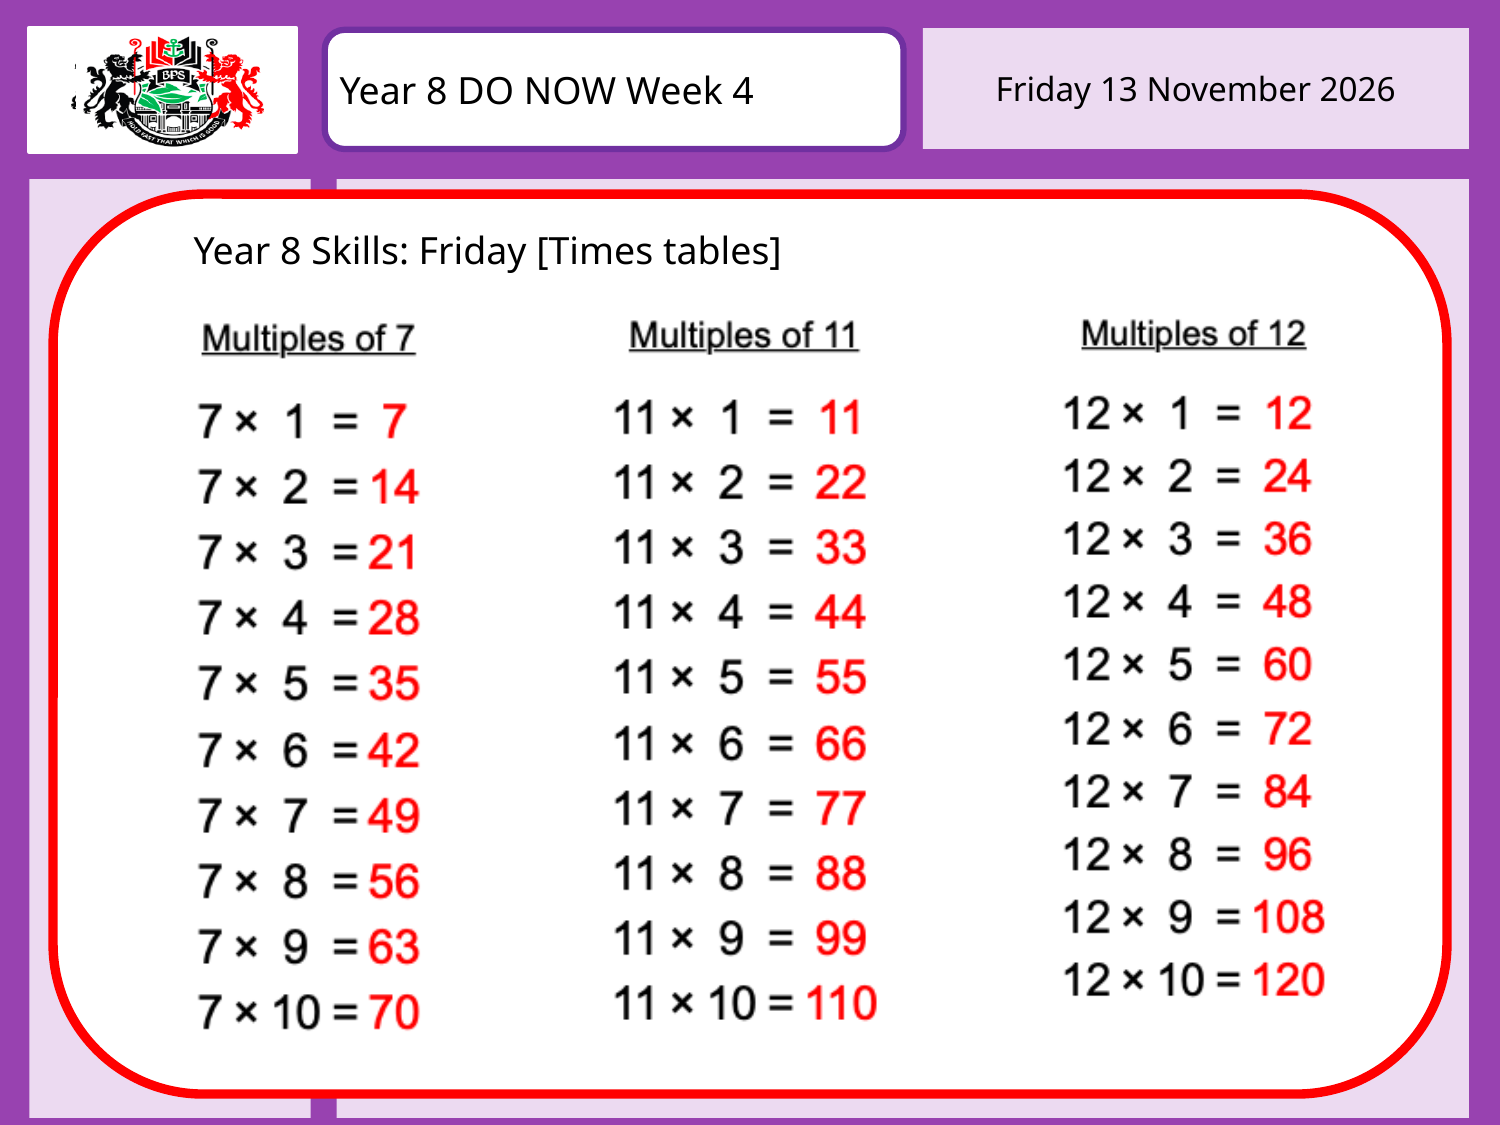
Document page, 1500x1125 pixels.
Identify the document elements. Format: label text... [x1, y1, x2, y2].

text_box [50, 191, 1450, 1097]
picture [0, 0, 1500, 1125]
text_box [322, 27, 906, 152]
text_box Year 8 DO NOW Week 4 [324, 59, 928, 119]
text_box Year 8 Skills: Friday [Times tables] [178, 219, 1211, 280]
